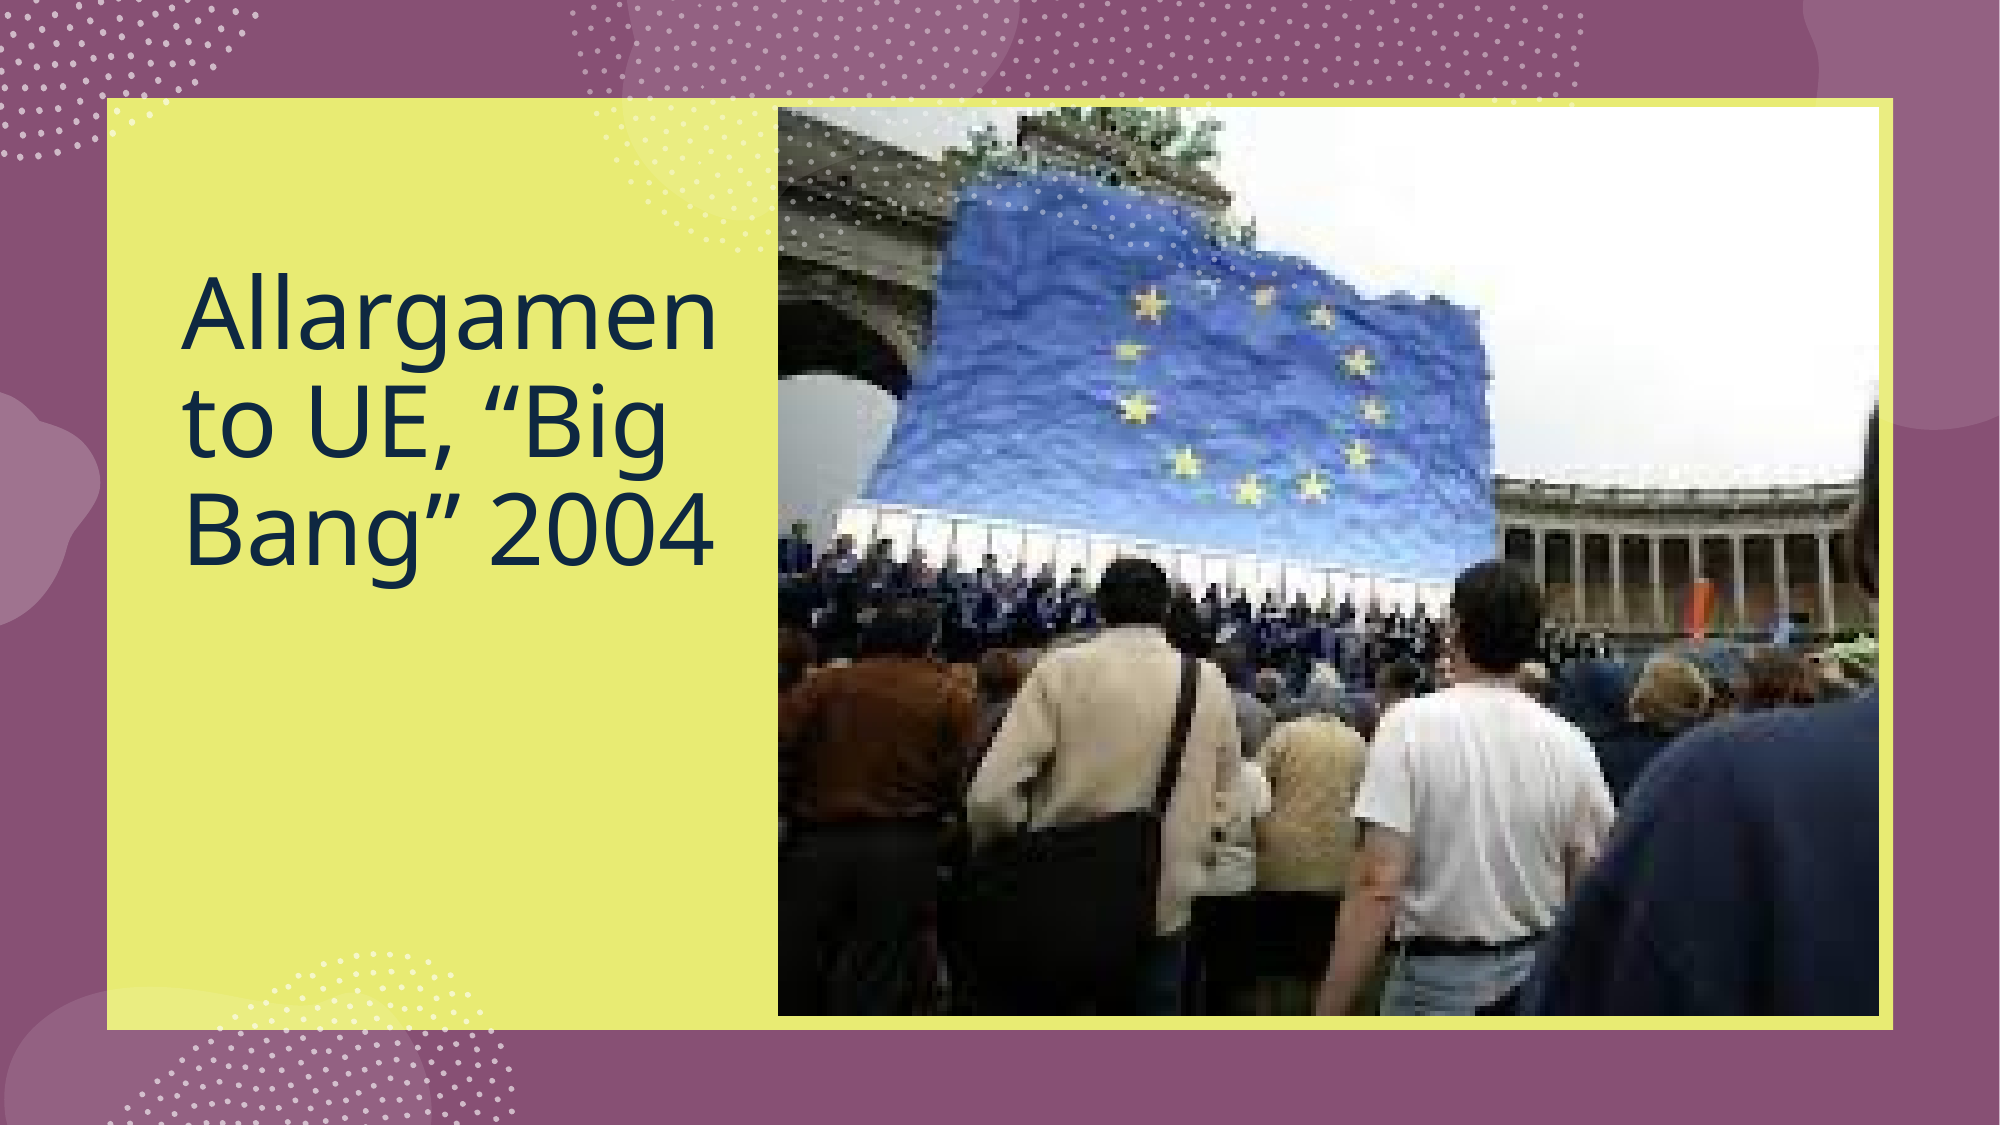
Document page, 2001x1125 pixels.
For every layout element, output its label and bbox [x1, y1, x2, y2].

text_box [0, 0, 2000, 1125]
